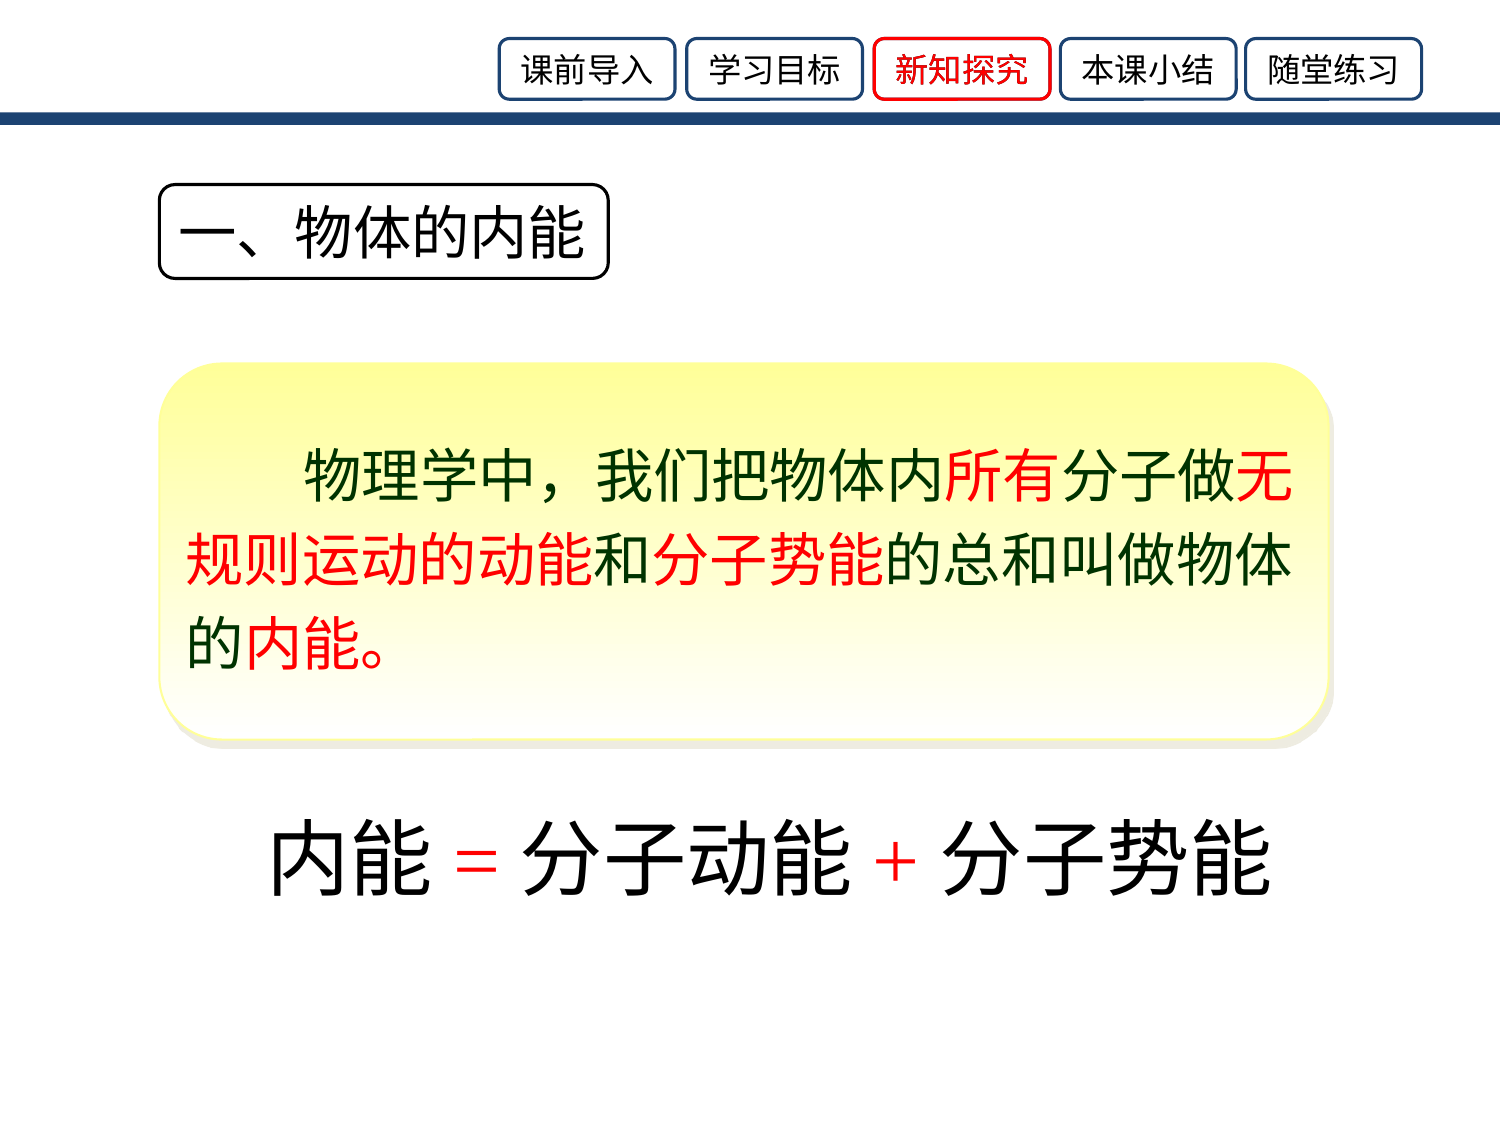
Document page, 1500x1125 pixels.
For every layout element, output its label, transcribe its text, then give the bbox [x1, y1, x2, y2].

text_box [159, 363, 1329, 740]
text_box 一、物体的内能 [159, 184, 609, 279]
text_box 物理学中，我们把物体内所有分子做无规则运动的动能和分子势能的总和叫做物体的内能。 [171, 417, 1317, 685]
text_box 内能=分子动能+分子势能 [251, 798, 1288, 914]
text_box 新知探究 [872, 36, 1053, 102]
